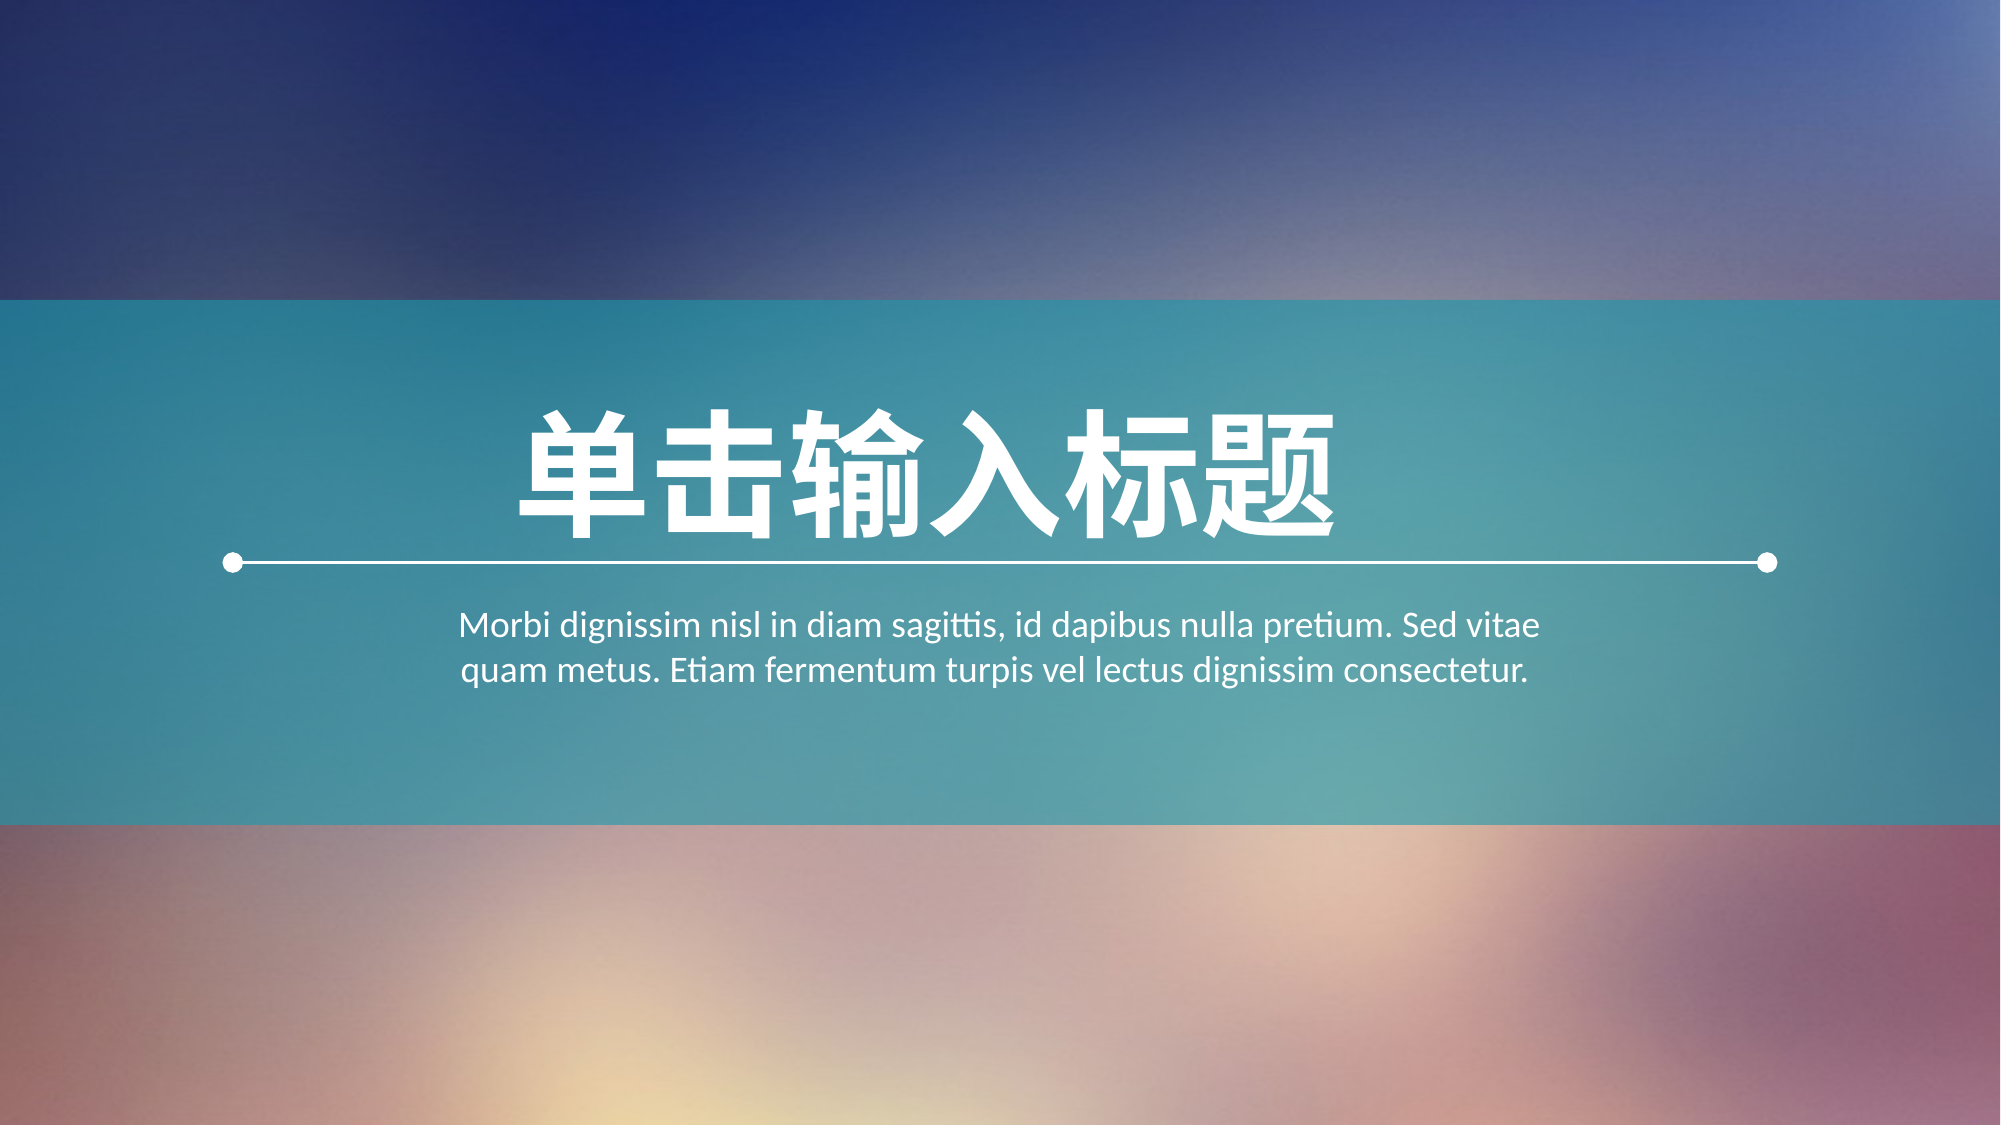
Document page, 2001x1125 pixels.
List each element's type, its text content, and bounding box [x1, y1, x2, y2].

text_box [0, 299, 2000, 826]
text_box Morbi dignissim nisl in diam sagittis, id dapibus nulla pretium. Sed vitae quam metus. Etiam fermentum turpis vel lectus dignissim consectetur. [434, 592, 1566, 698]
text_box 单击输入标题 [278, 381, 1722, 561]
picture [0, 0, 2001, 1125]
